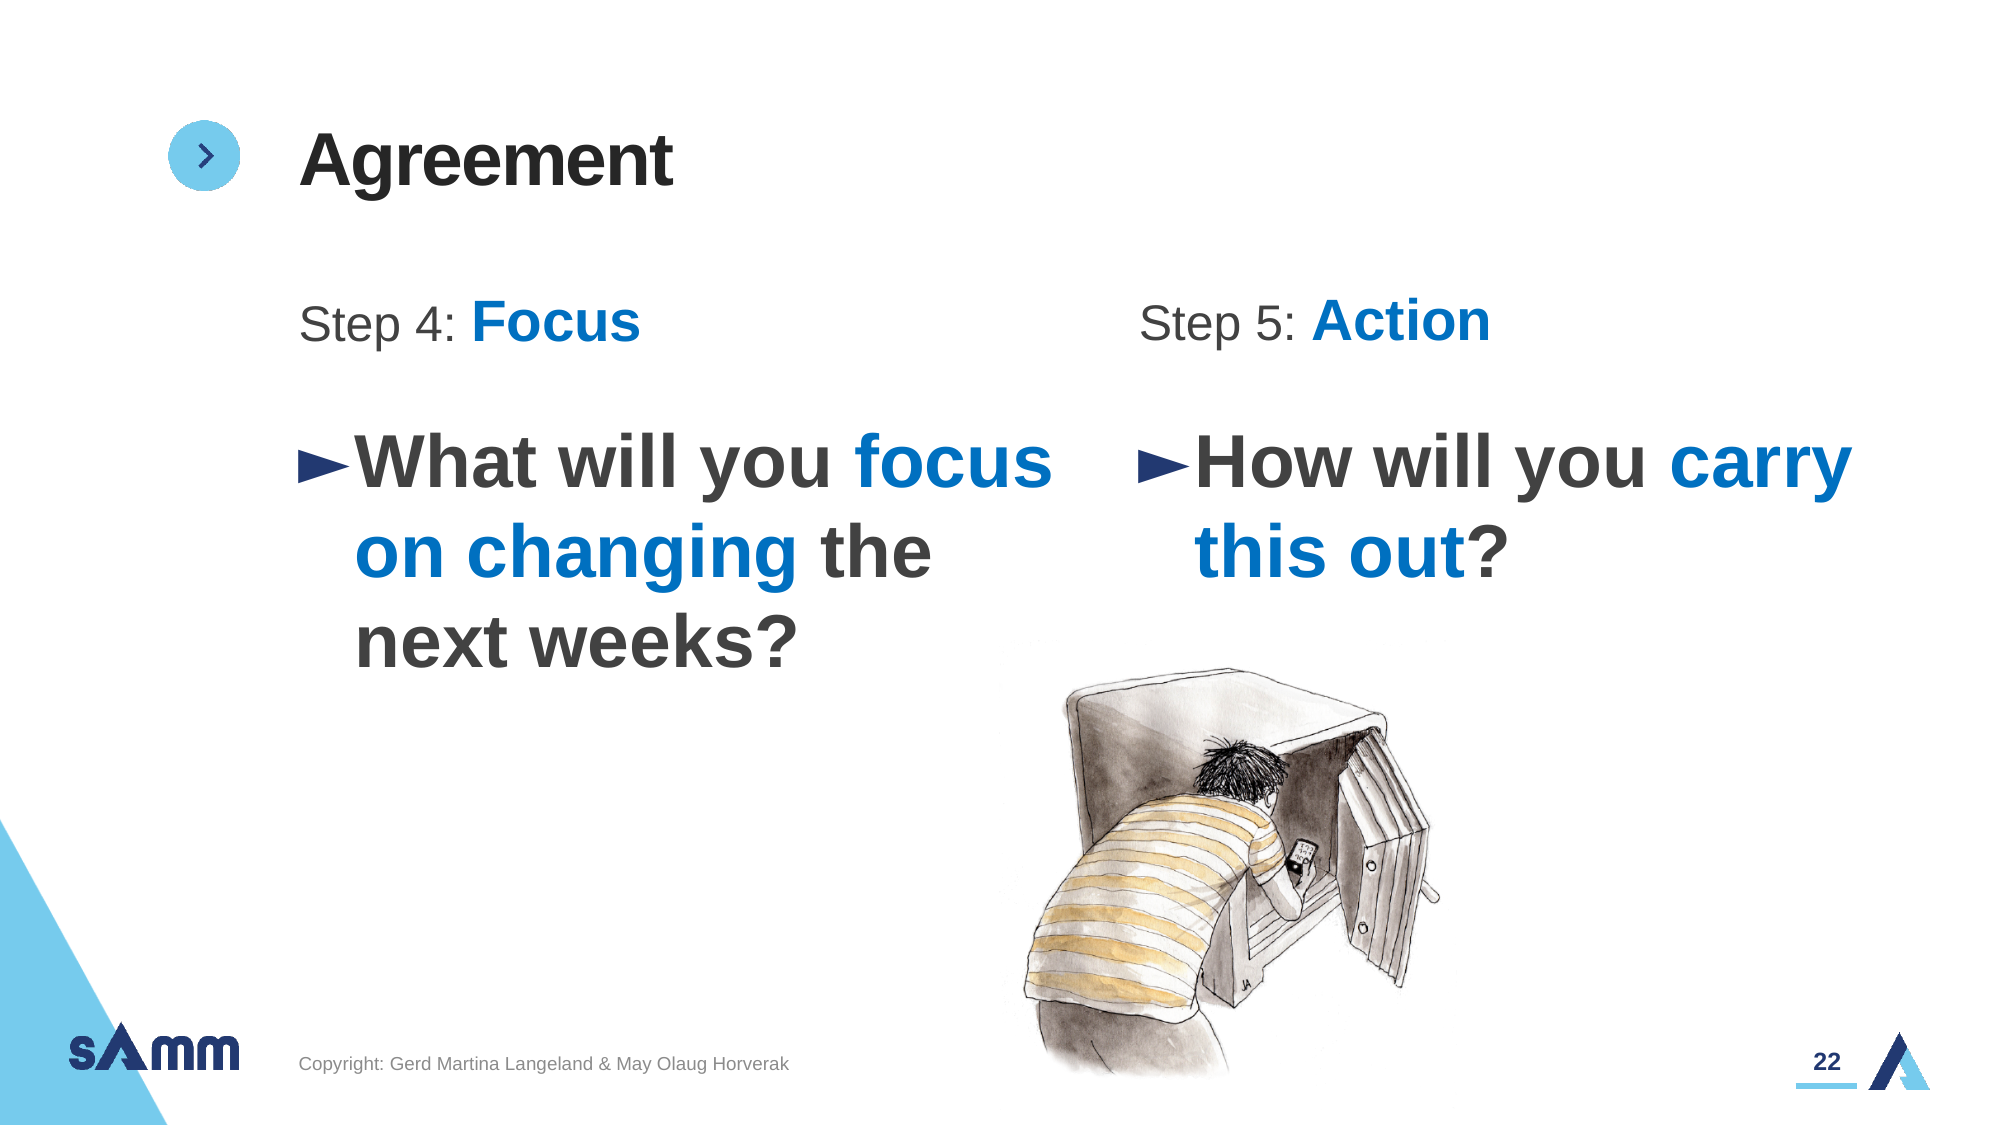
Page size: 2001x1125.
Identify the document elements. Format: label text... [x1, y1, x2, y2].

footer Copyright: Gerd Martina Langeland & May Olaug Horverak [283, 1054, 994, 1071]
picture [168, 120, 240, 191]
picture [0, 737, 239, 1125]
list Step 5: Action [1123, 265, 1920, 360]
list What will you focus on changing the next weeks? [283, 405, 1080, 917]
list Step 4: Focus [283, 265, 1080, 361]
picture [1868, 1032, 1930, 1090]
list How will you carry this out? [1123, 405, 1920, 917]
title Agreement [283, 102, 1920, 253]
slide_number 22 [1796, 1033, 1859, 1088]
picture [999, 640, 1457, 1111]
